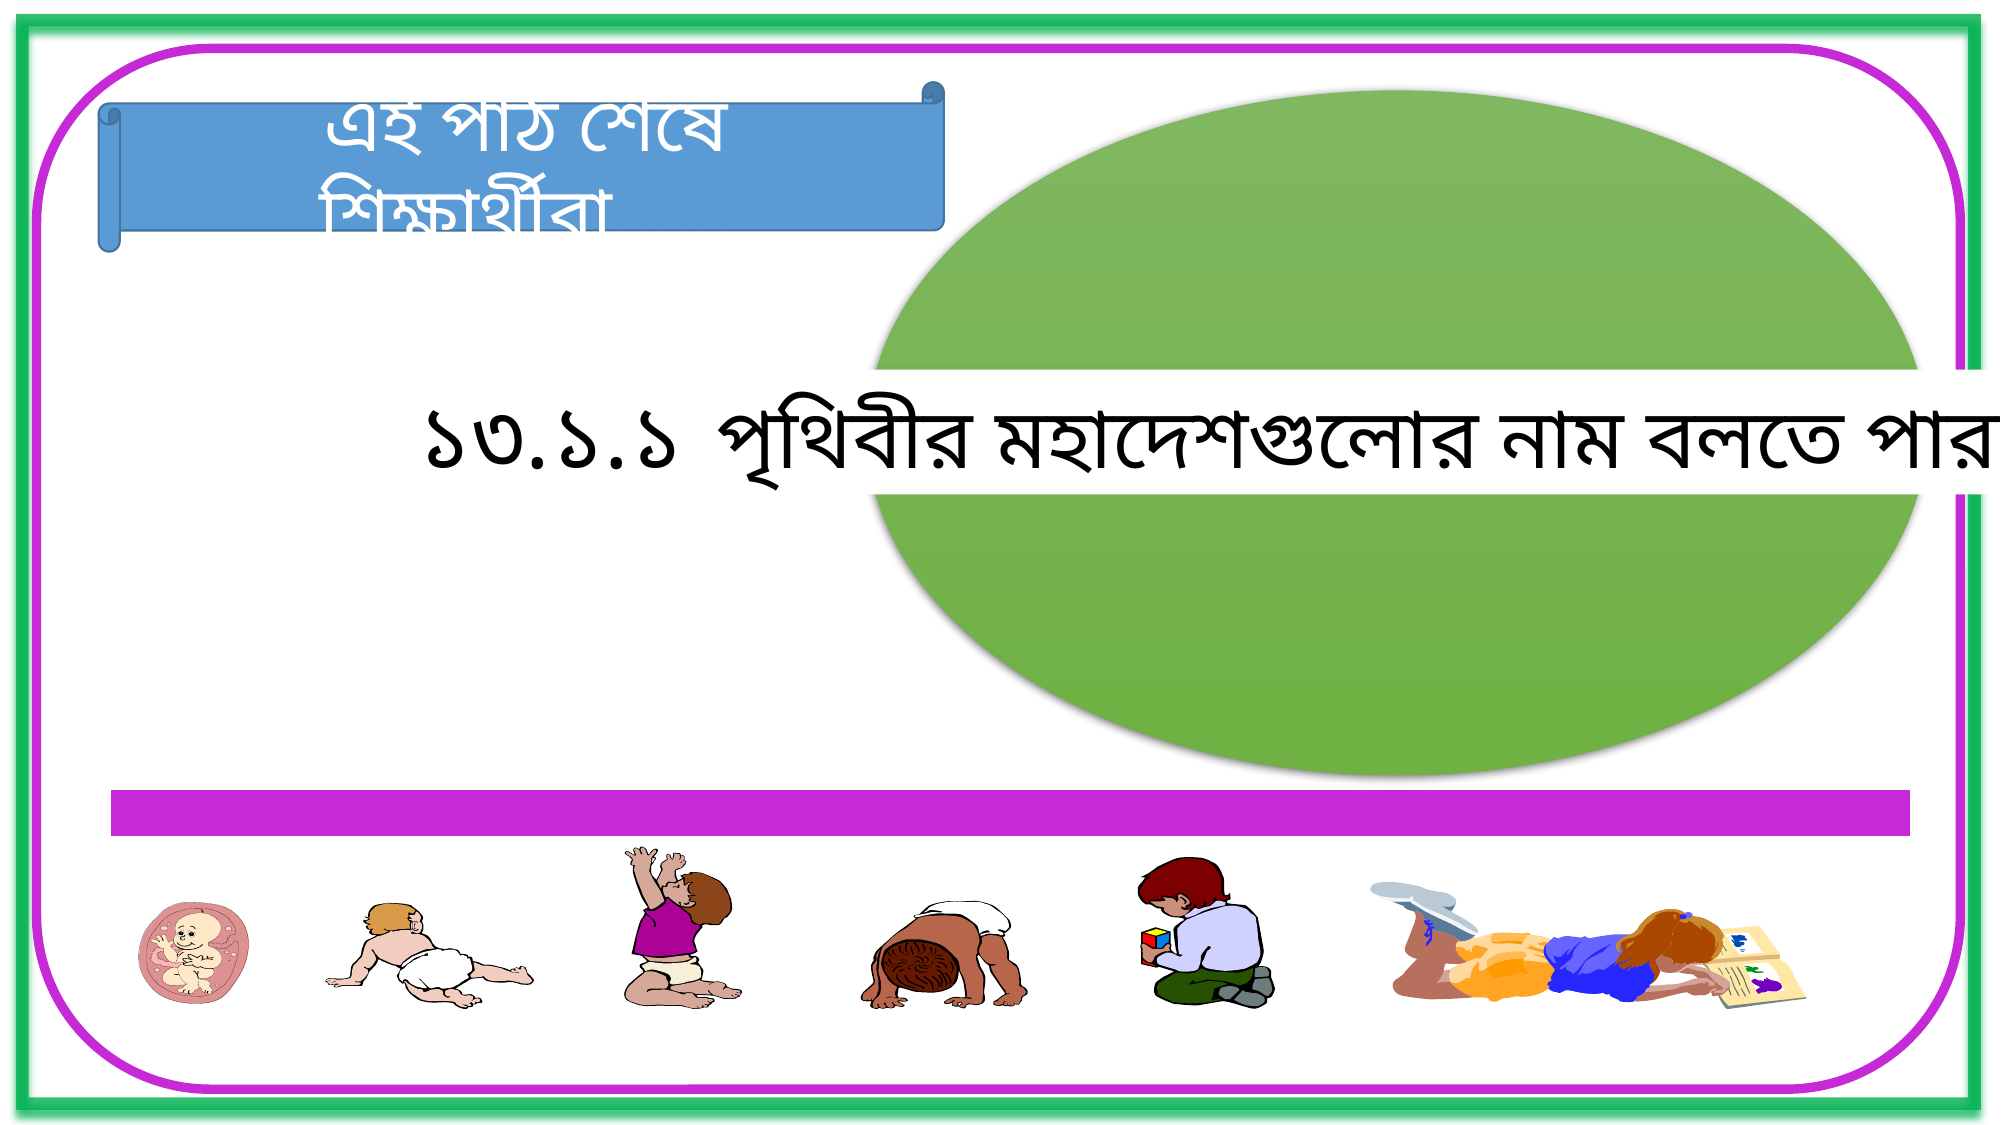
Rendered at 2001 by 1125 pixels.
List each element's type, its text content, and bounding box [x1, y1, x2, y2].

text_box ১৩.১.১ পৃথিবীর মহাদেশগুলোর নাম বলতে পারবে। [1975, 369, 2000, 495]
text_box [138, 846, 1807, 1010]
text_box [22, 20, 1975, 1104]
